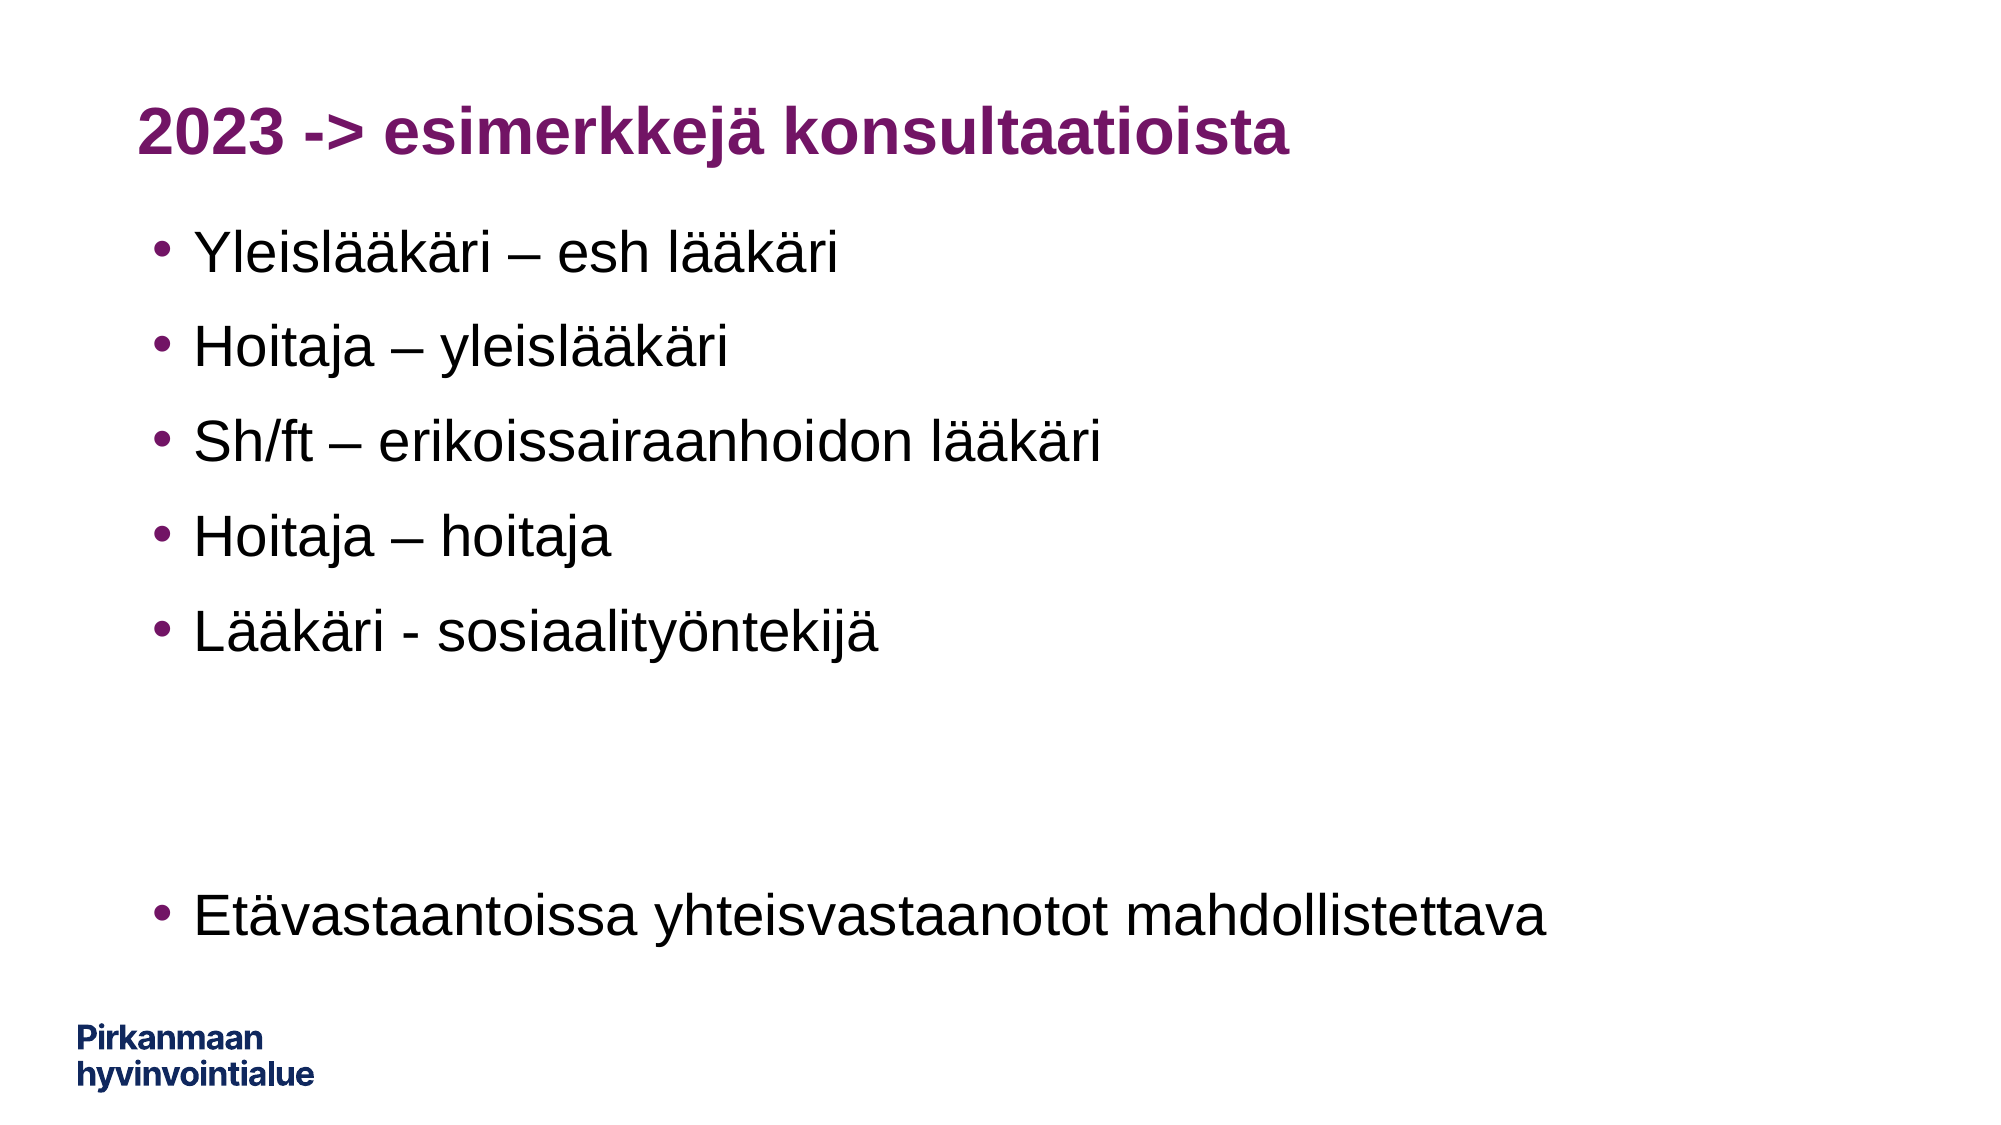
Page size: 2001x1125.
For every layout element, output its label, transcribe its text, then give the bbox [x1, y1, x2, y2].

list Yleislääkäri – esh lääkäri Hoitaja – yleislääkäri Sh/ft – erikoissairaanhoidon lääkäri Hoitaja – hoitaja Lääkäri - sosiaalityöntekijä Etävastaantoissa yhteisvastaanotot mahdollistettava [137, 206, 1862, 979]
title 2023 -> esimerkkejä konsultaatioista [137, 59, 1862, 206]
